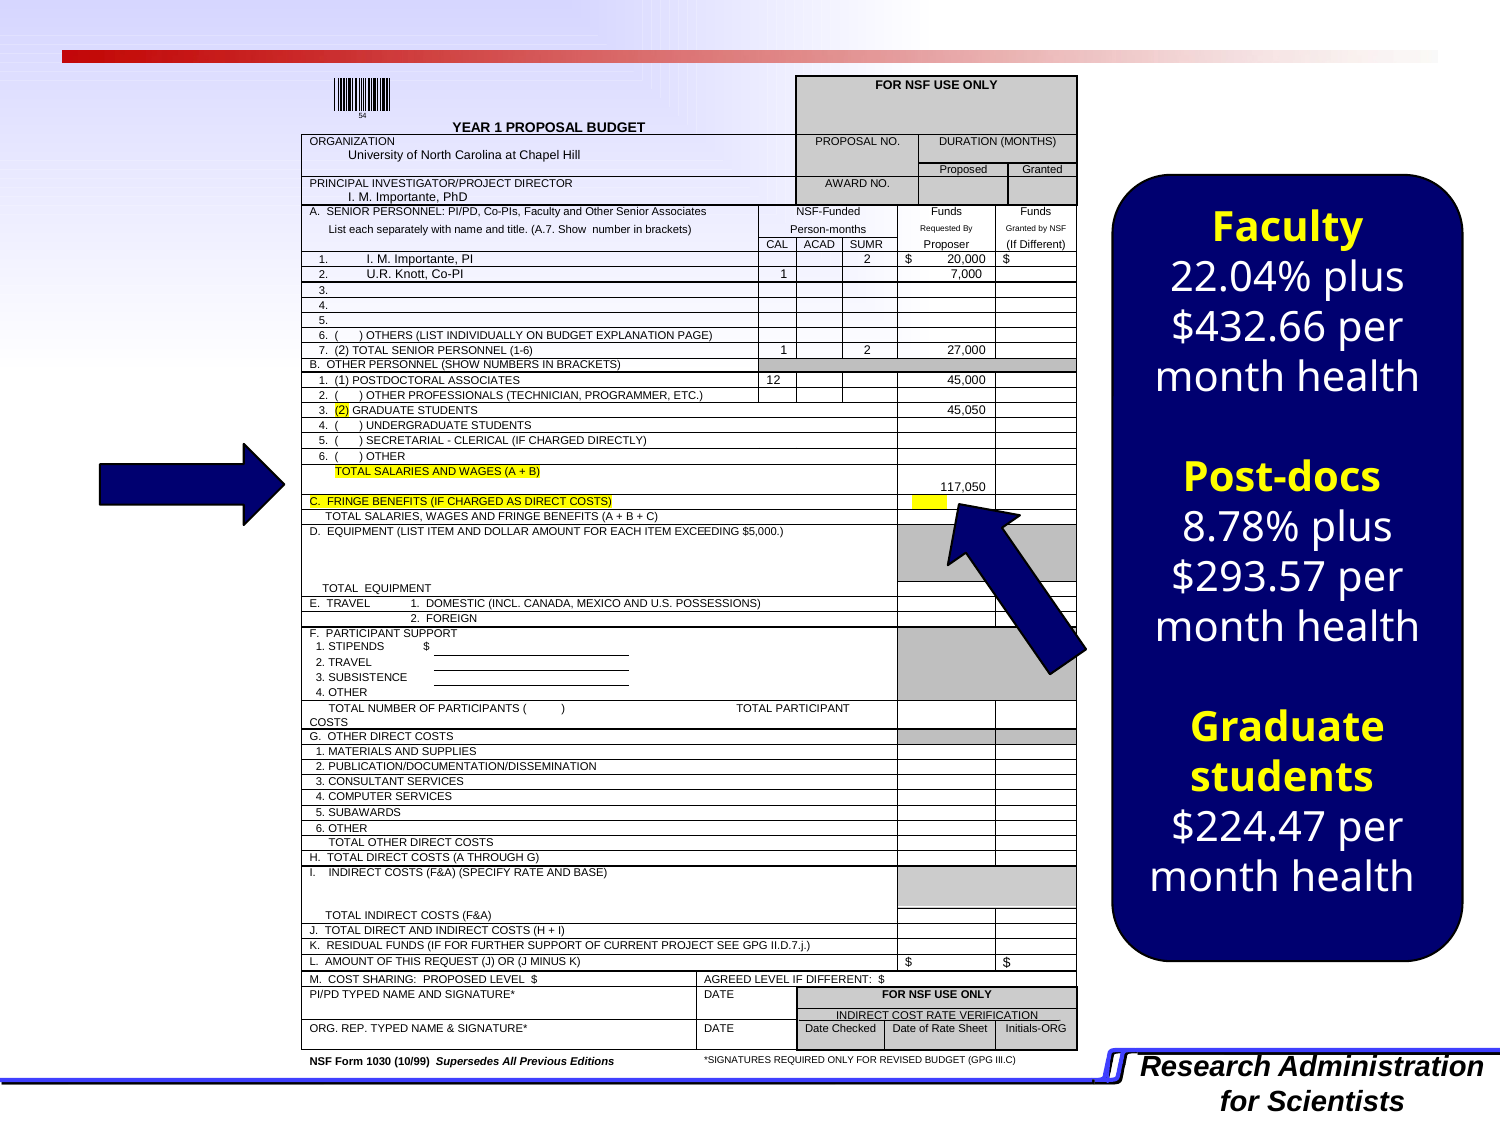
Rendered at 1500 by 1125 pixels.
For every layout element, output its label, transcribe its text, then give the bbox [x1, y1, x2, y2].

text_box [99, 443, 285, 526]
text_box [1082, 643, 1087, 653]
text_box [299, 74, 1079, 1068]
text_box Faculty 22.04% plus $432.66 per month health Post-docs 8.78% plus $293.57 per month health Graduate students $224.47 per month health [1112, 174, 1463, 962]
picture [62, 50, 1438, 63]
